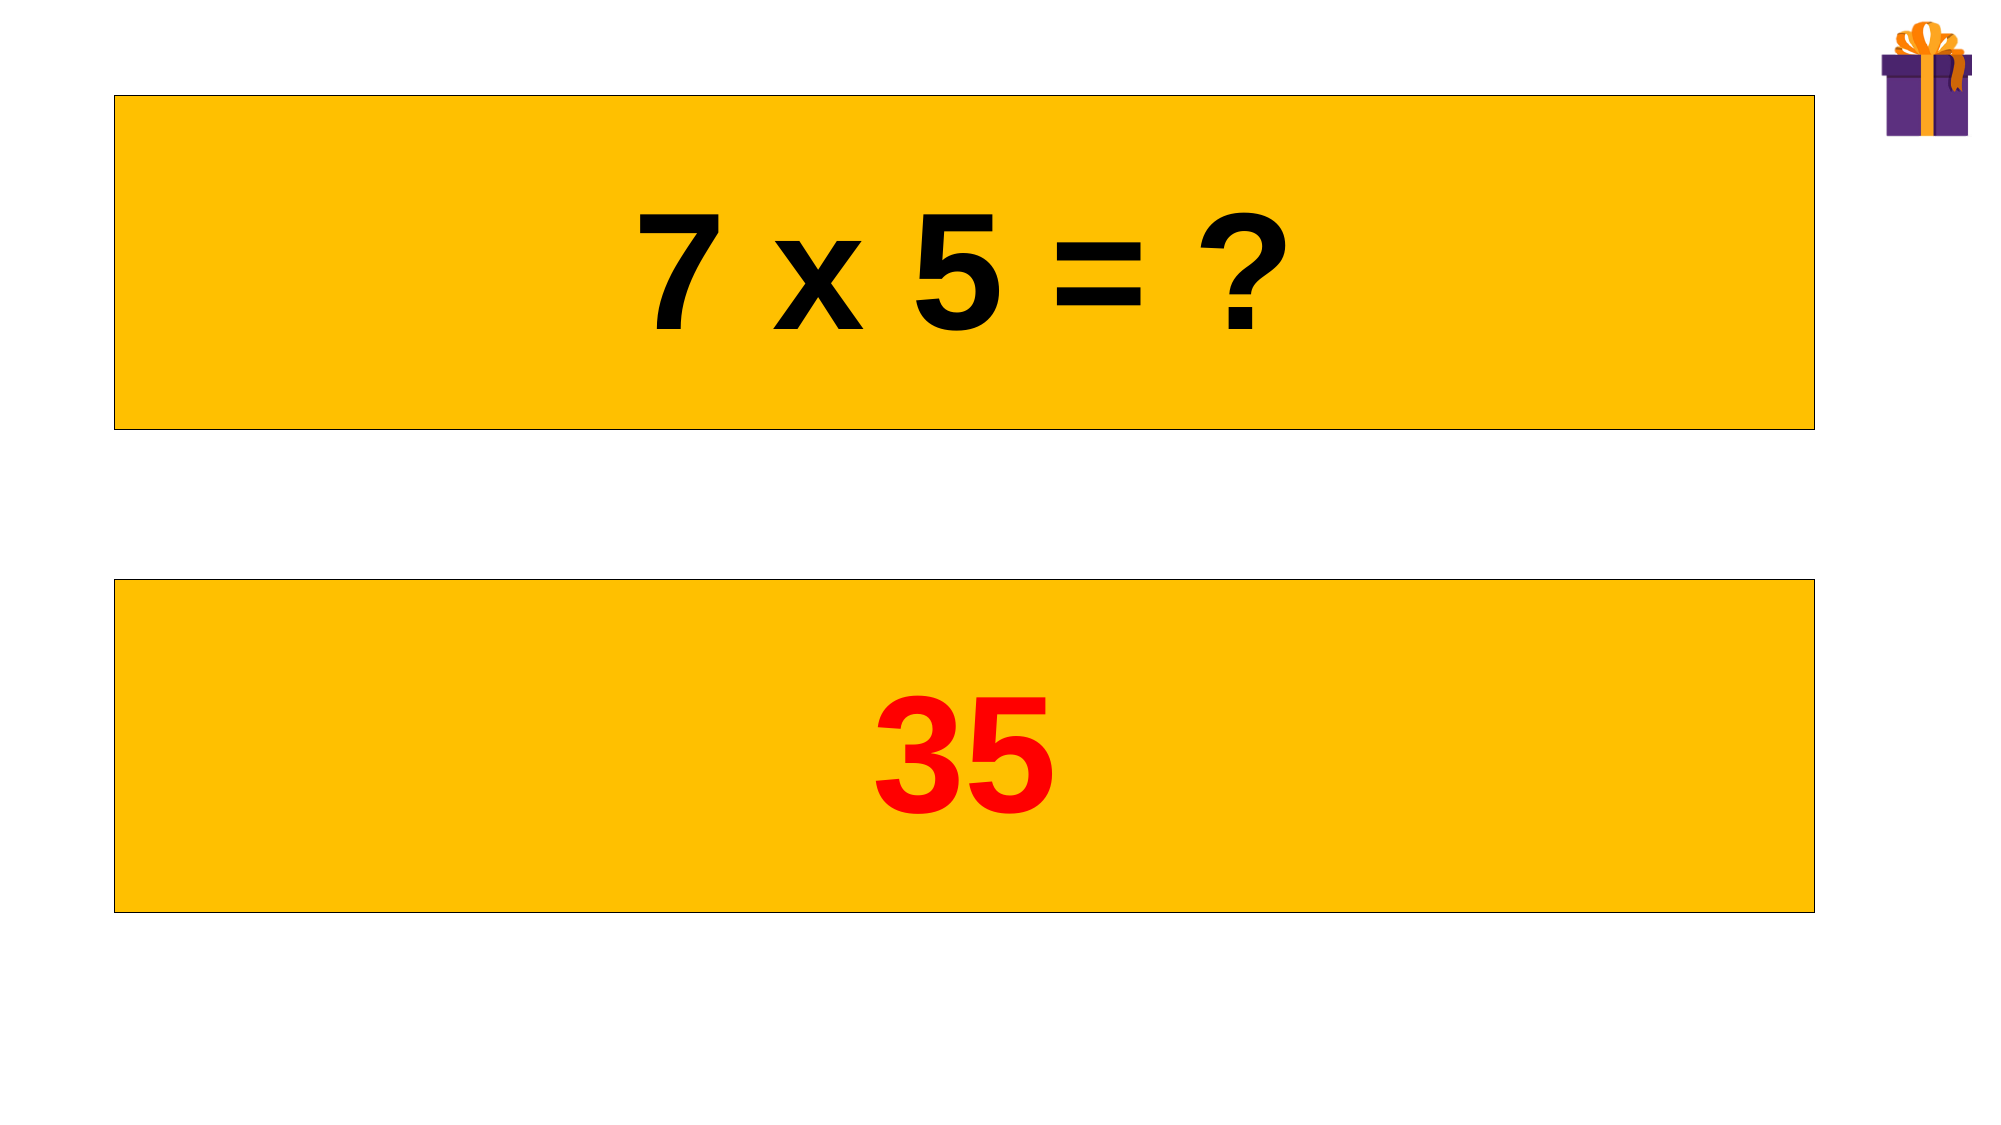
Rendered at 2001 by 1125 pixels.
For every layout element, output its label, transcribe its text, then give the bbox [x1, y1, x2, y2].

title 7 x 5 = ? [114, 95, 1815, 430]
text_box 35 [114, 579, 1815, 913]
picture [1866, 13, 1973, 148]
